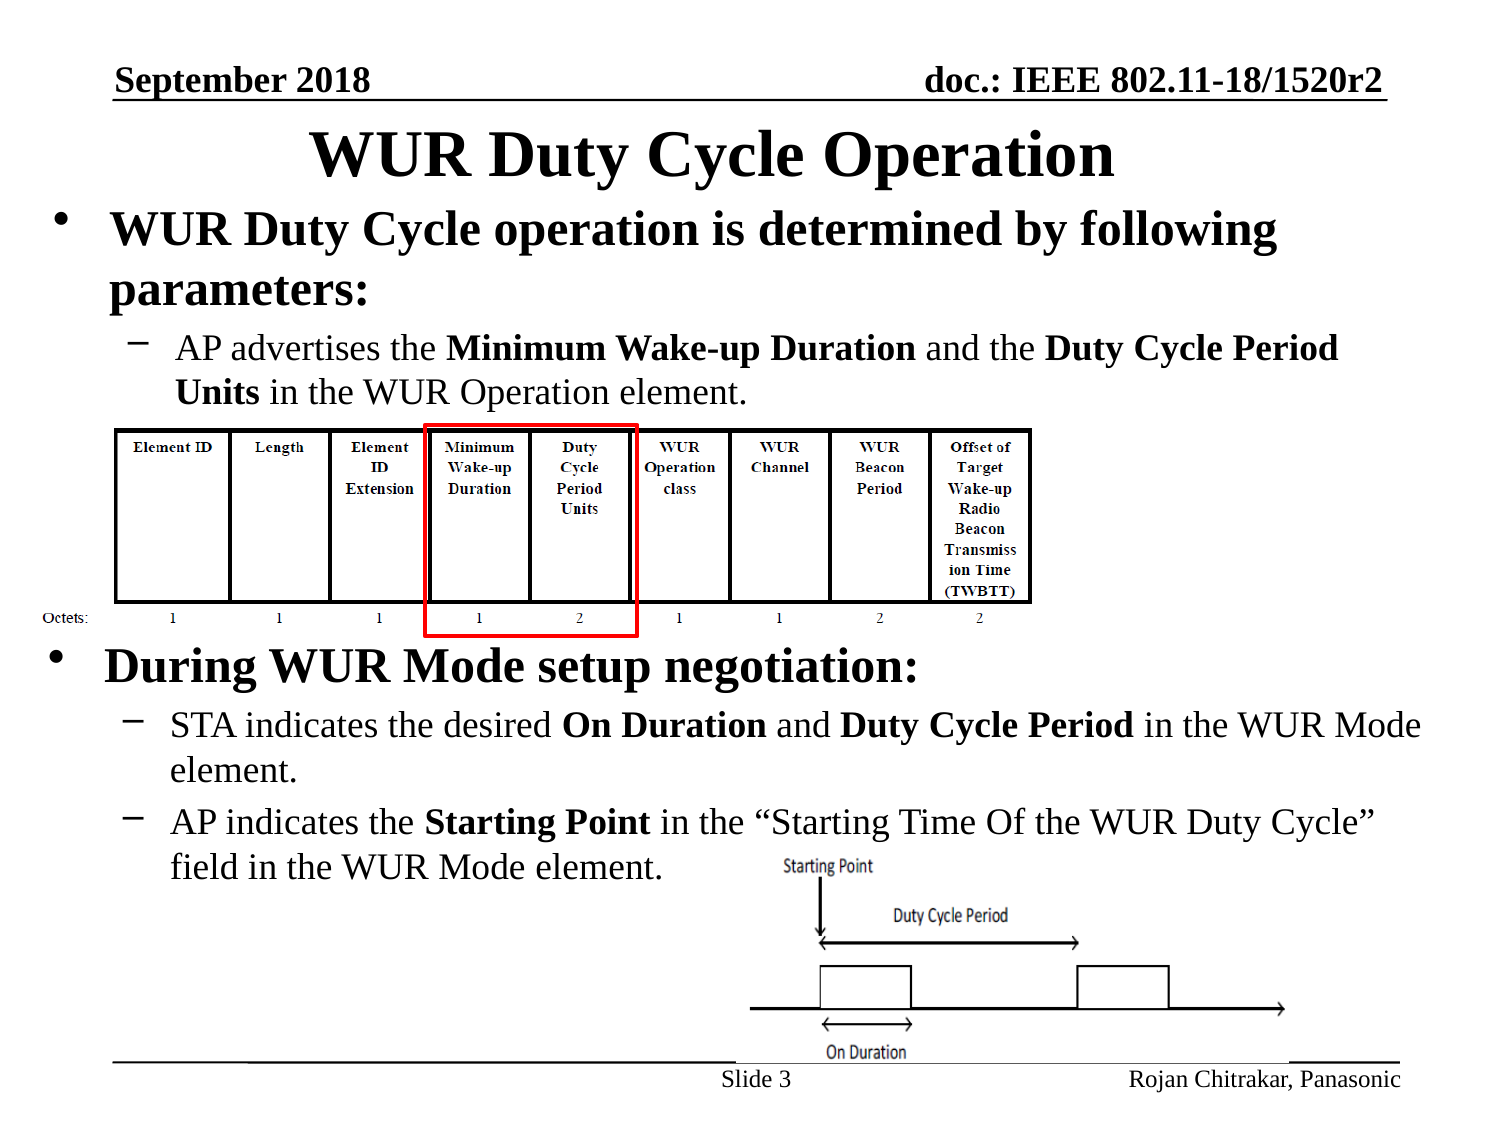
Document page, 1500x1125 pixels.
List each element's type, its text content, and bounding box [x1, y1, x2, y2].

picture [736, 851, 1290, 1063]
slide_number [114, 54, 425, 100]
slide_number Slide 3 [712, 1062, 800, 1093]
footer Rojan Chitrakar, Panasonic [1009, 1062, 1402, 1093]
text_box During WUR Mode setup negotiation: STA indicates the desired On Duration and Duty Cycle Period in the WUR Mode element. AP indicates the Starting Point in the “Starting Time Of the WUR Duty Cycle” field in the WUR Mode element. [32, 624, 1441, 875]
title WUR Duty Cycle Operation [75, 112, 1350, 187]
text_box WUR Duty Cycle operation is determined by following parameters: AP advertises the Minimum Wake-up Duration and the Duty Cycle Period Units in the WUR Operation element. [37, 187, 1446, 438]
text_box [37, 424, 1038, 637]
